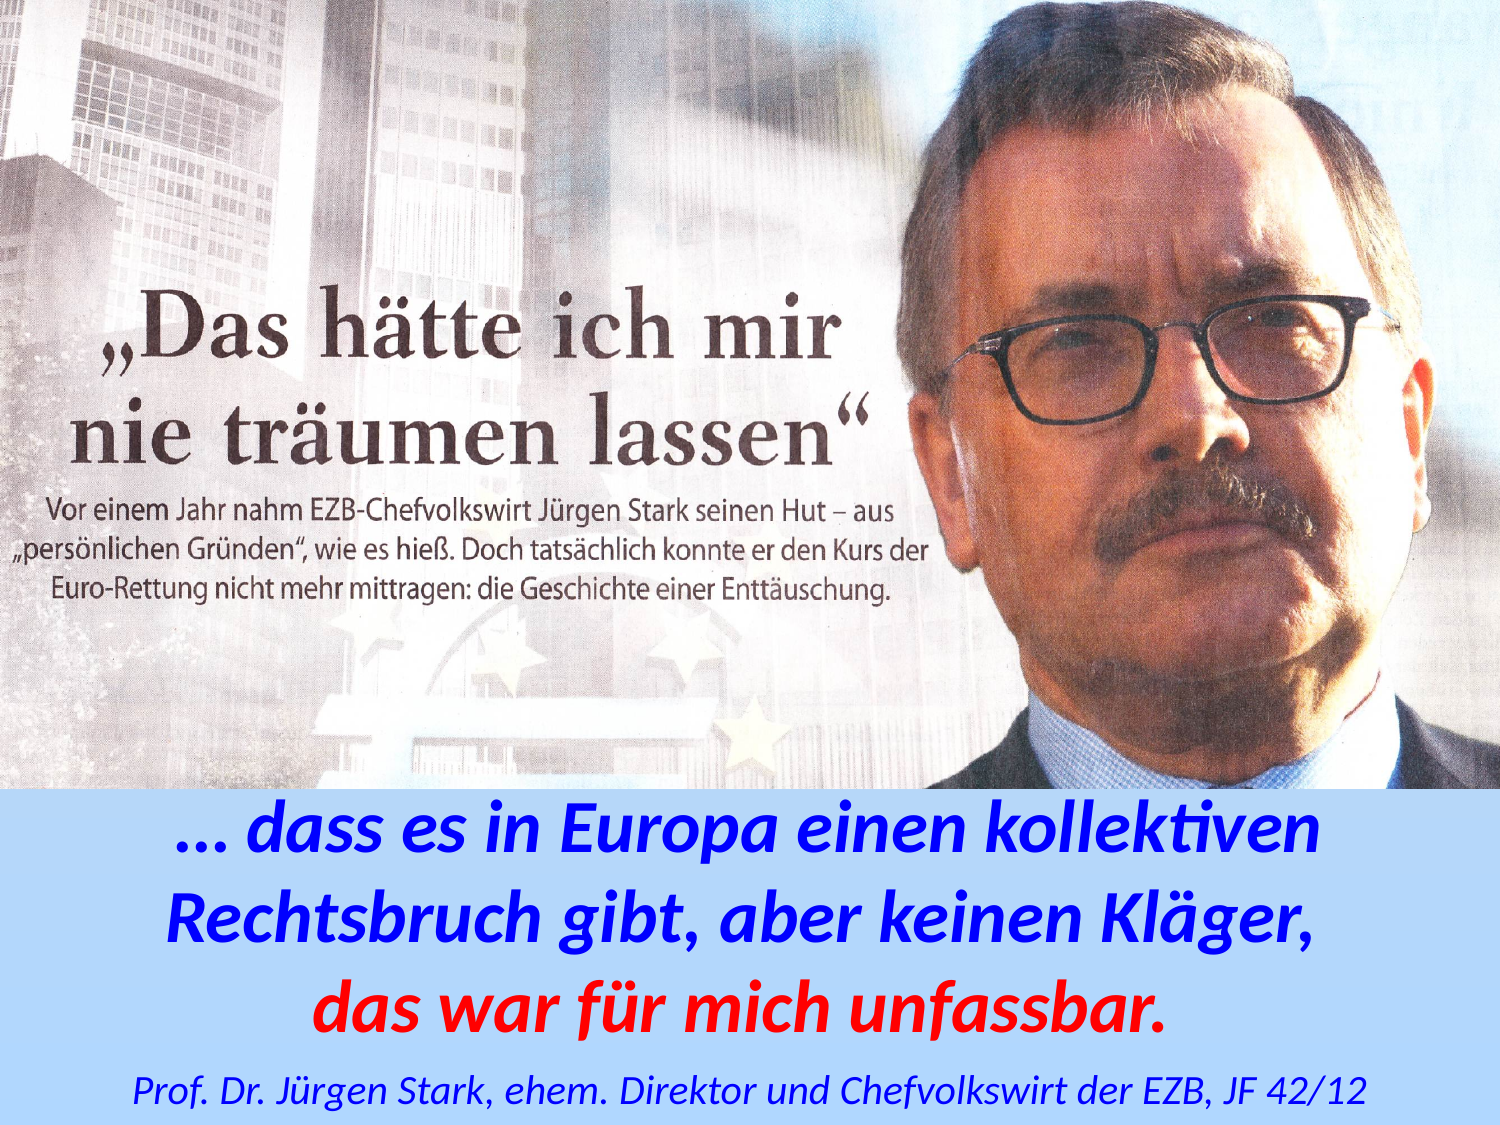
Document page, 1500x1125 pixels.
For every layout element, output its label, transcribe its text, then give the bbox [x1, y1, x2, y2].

text_box … dass es in Europa einen kollektiven Rechtsbruch gibt, aber keinen Kläger, das war für mich unfassbar. [0, 798, 1500, 1056]
picture [0, 0, 1500, 790]
text_box Prof. Dr. Jürgen Stark, ehem. Direktor und Chefvolkswirt der EZB, JF 42/12 [0, 1056, 1500, 1121]
